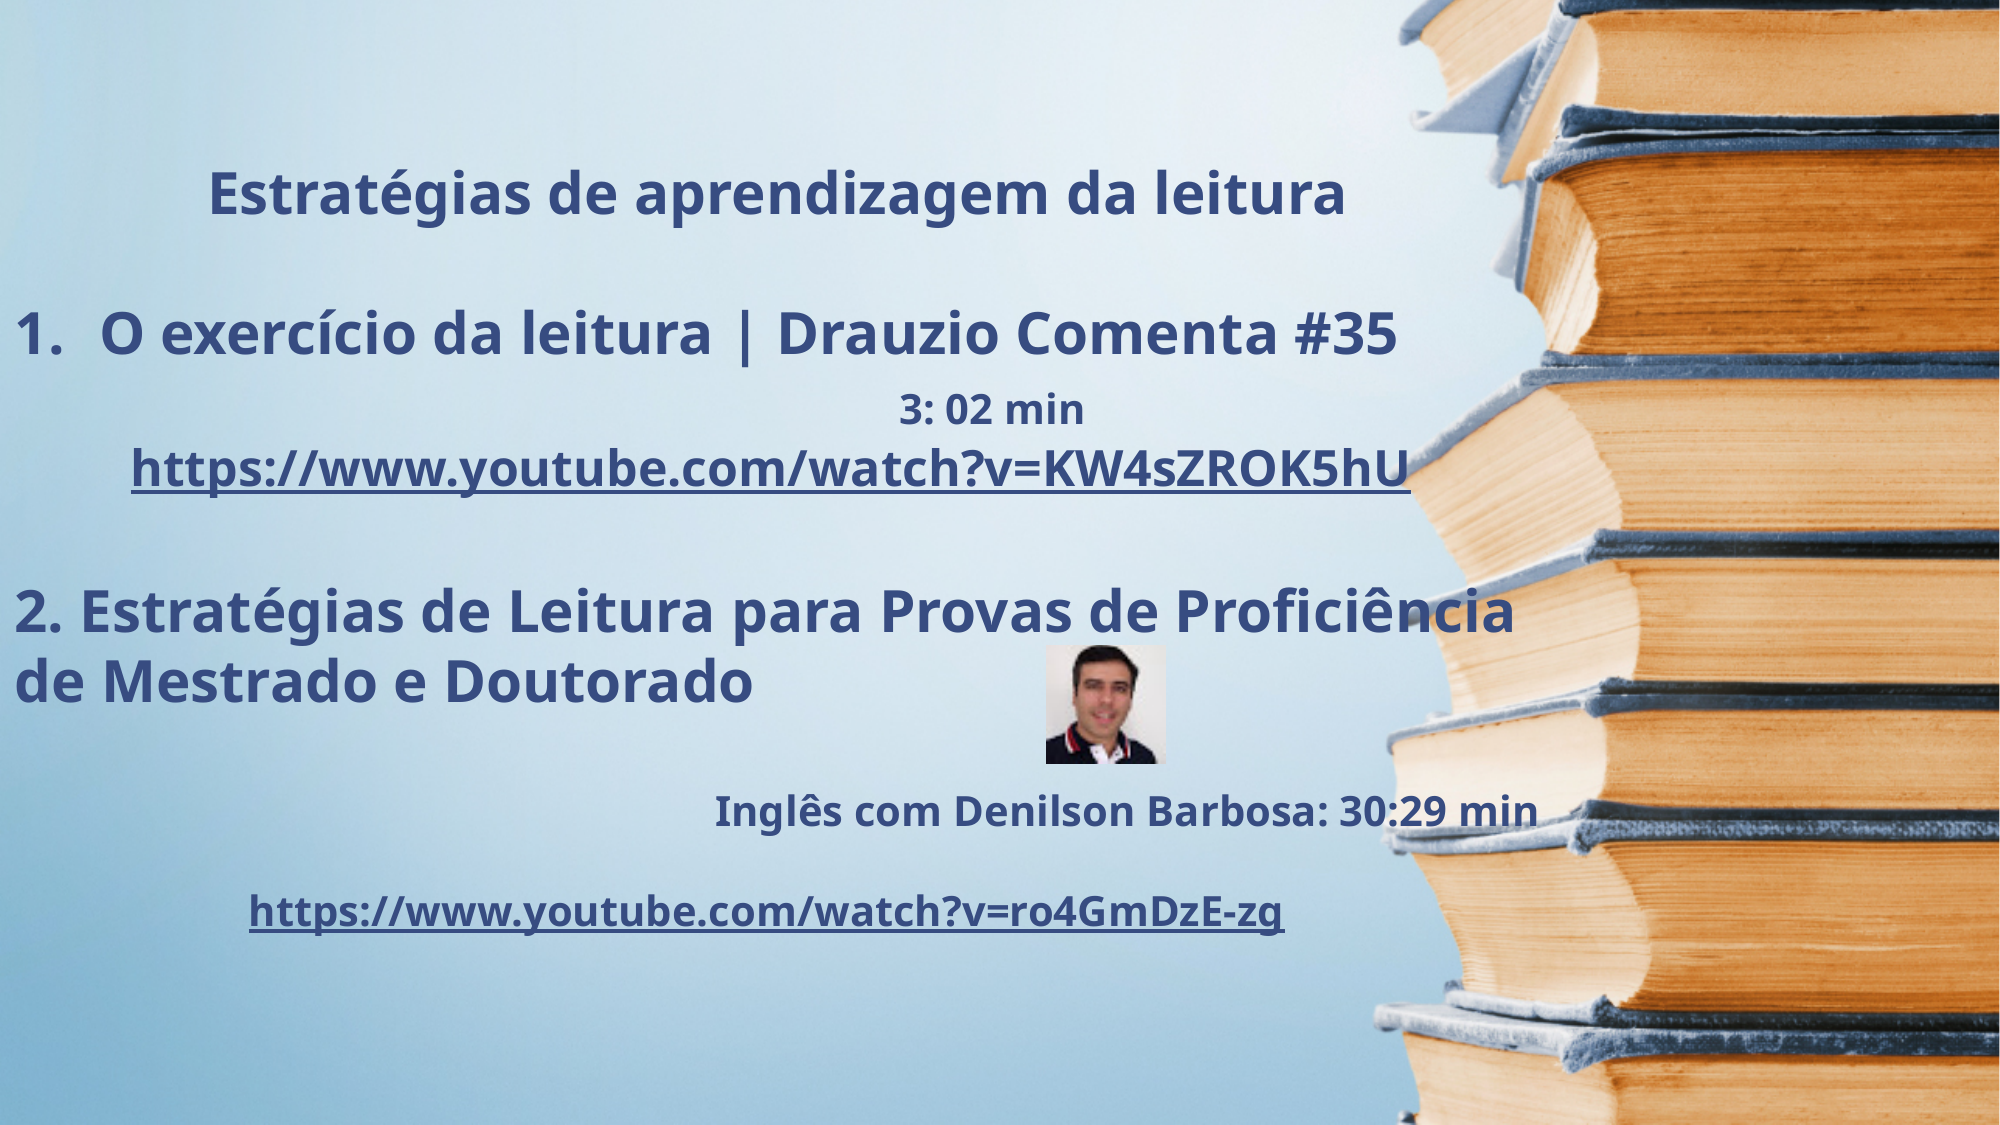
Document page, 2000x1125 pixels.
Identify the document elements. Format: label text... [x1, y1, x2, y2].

picture [1046, 645, 1166, 764]
picture [0, 0, 2000, 1125]
text_box Estratégias de aprendizagem da leitura O exercício da leitura | Drauzio Comenta #35 3: 02 min https://www.youtube.com/watch?v=KW4sZROK5hU 2. Estratégias de Leitura para Provas de Proficiência de Mestrado e Doutorado Inglês com Denilson Barbosa: 30:29 min https://www.youtube.com/watch?v=ro4GmDzE-zg [0, 148, 1555, 1019]
